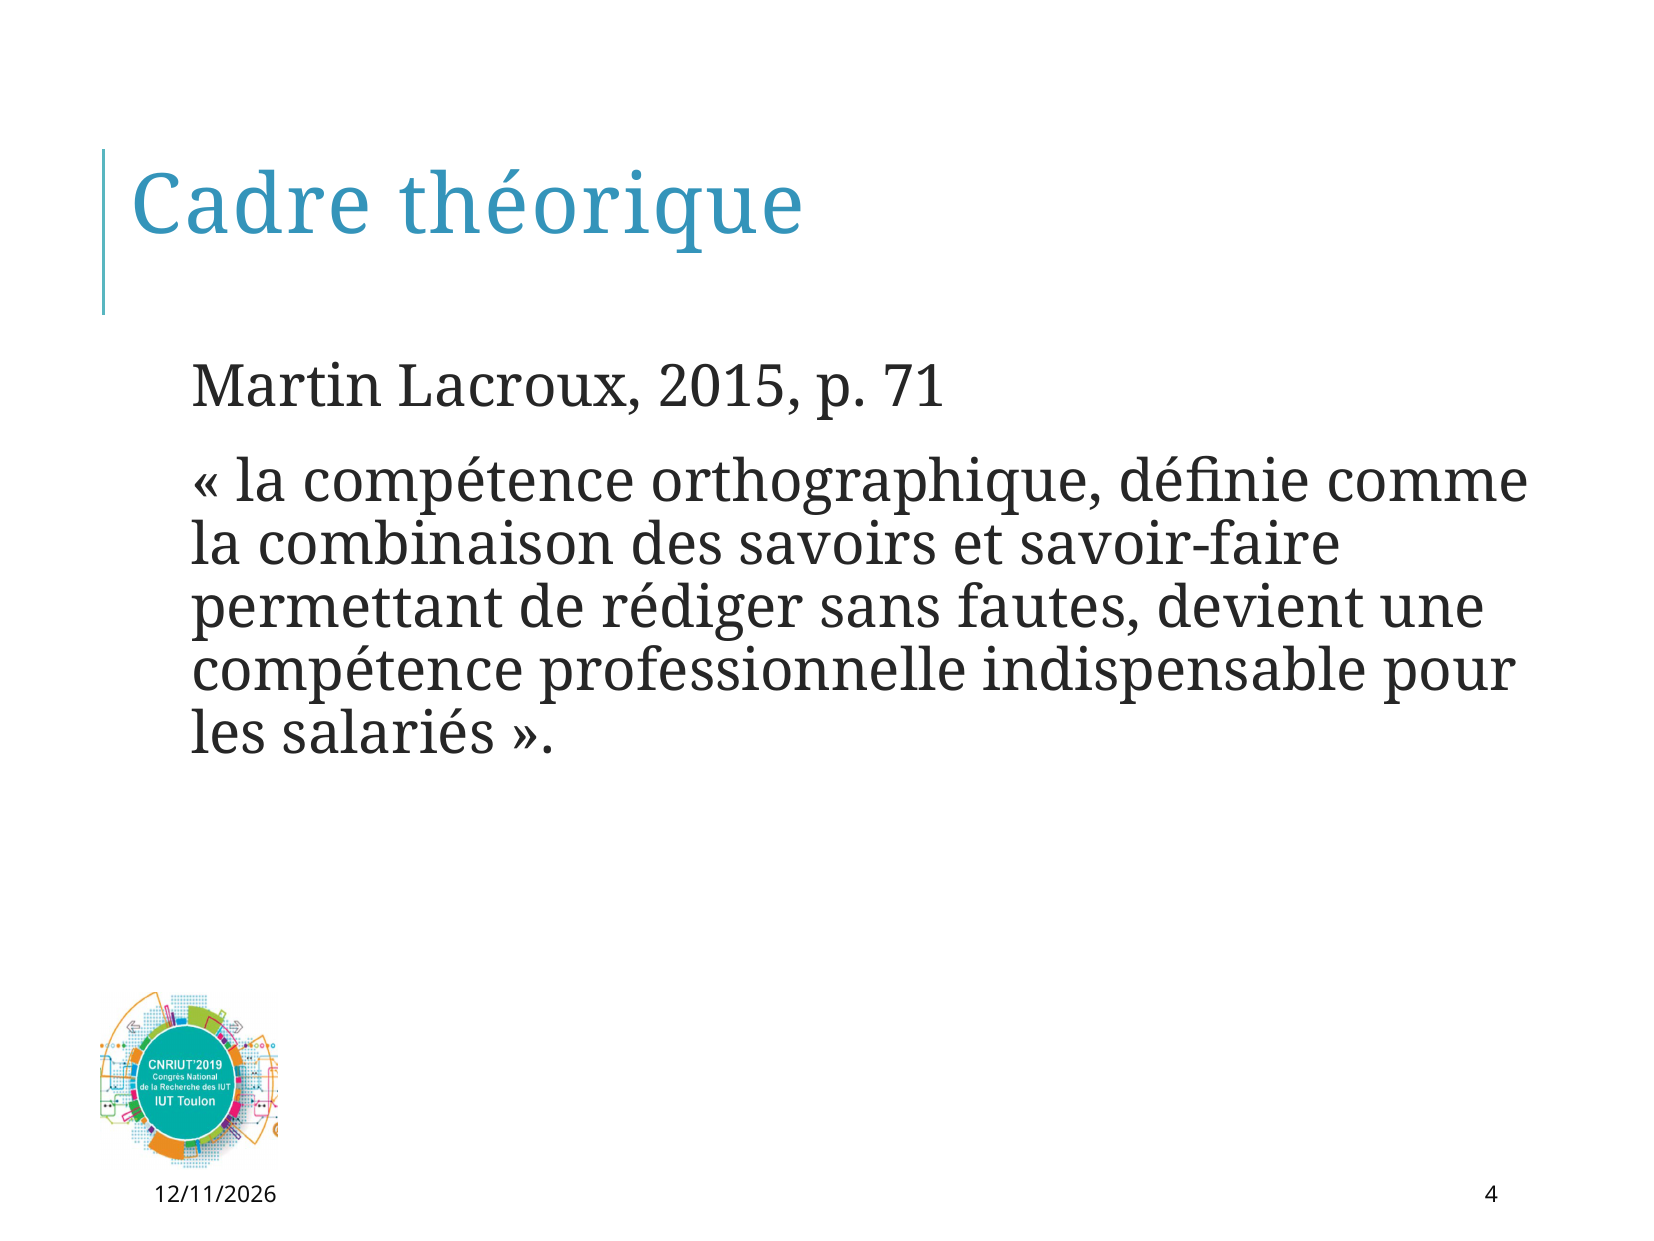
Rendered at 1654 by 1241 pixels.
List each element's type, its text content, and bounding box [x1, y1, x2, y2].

slide_number 4 [1469, 1170, 1602, 1220]
title Cadre théorique [115, 159, 1435, 260]
list Martin Lacroux, 2015, p. 71 « la compétence orthographique, définie comme la combinaison des savoirs et savoir-faire permettant de rédiger sans fautes, devient une compétence professionnelle indispensable pour les salariés ». [183, 349, 1553, 1081]
picture [100, 992, 278, 1171]
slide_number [138, 1170, 431, 1220]
